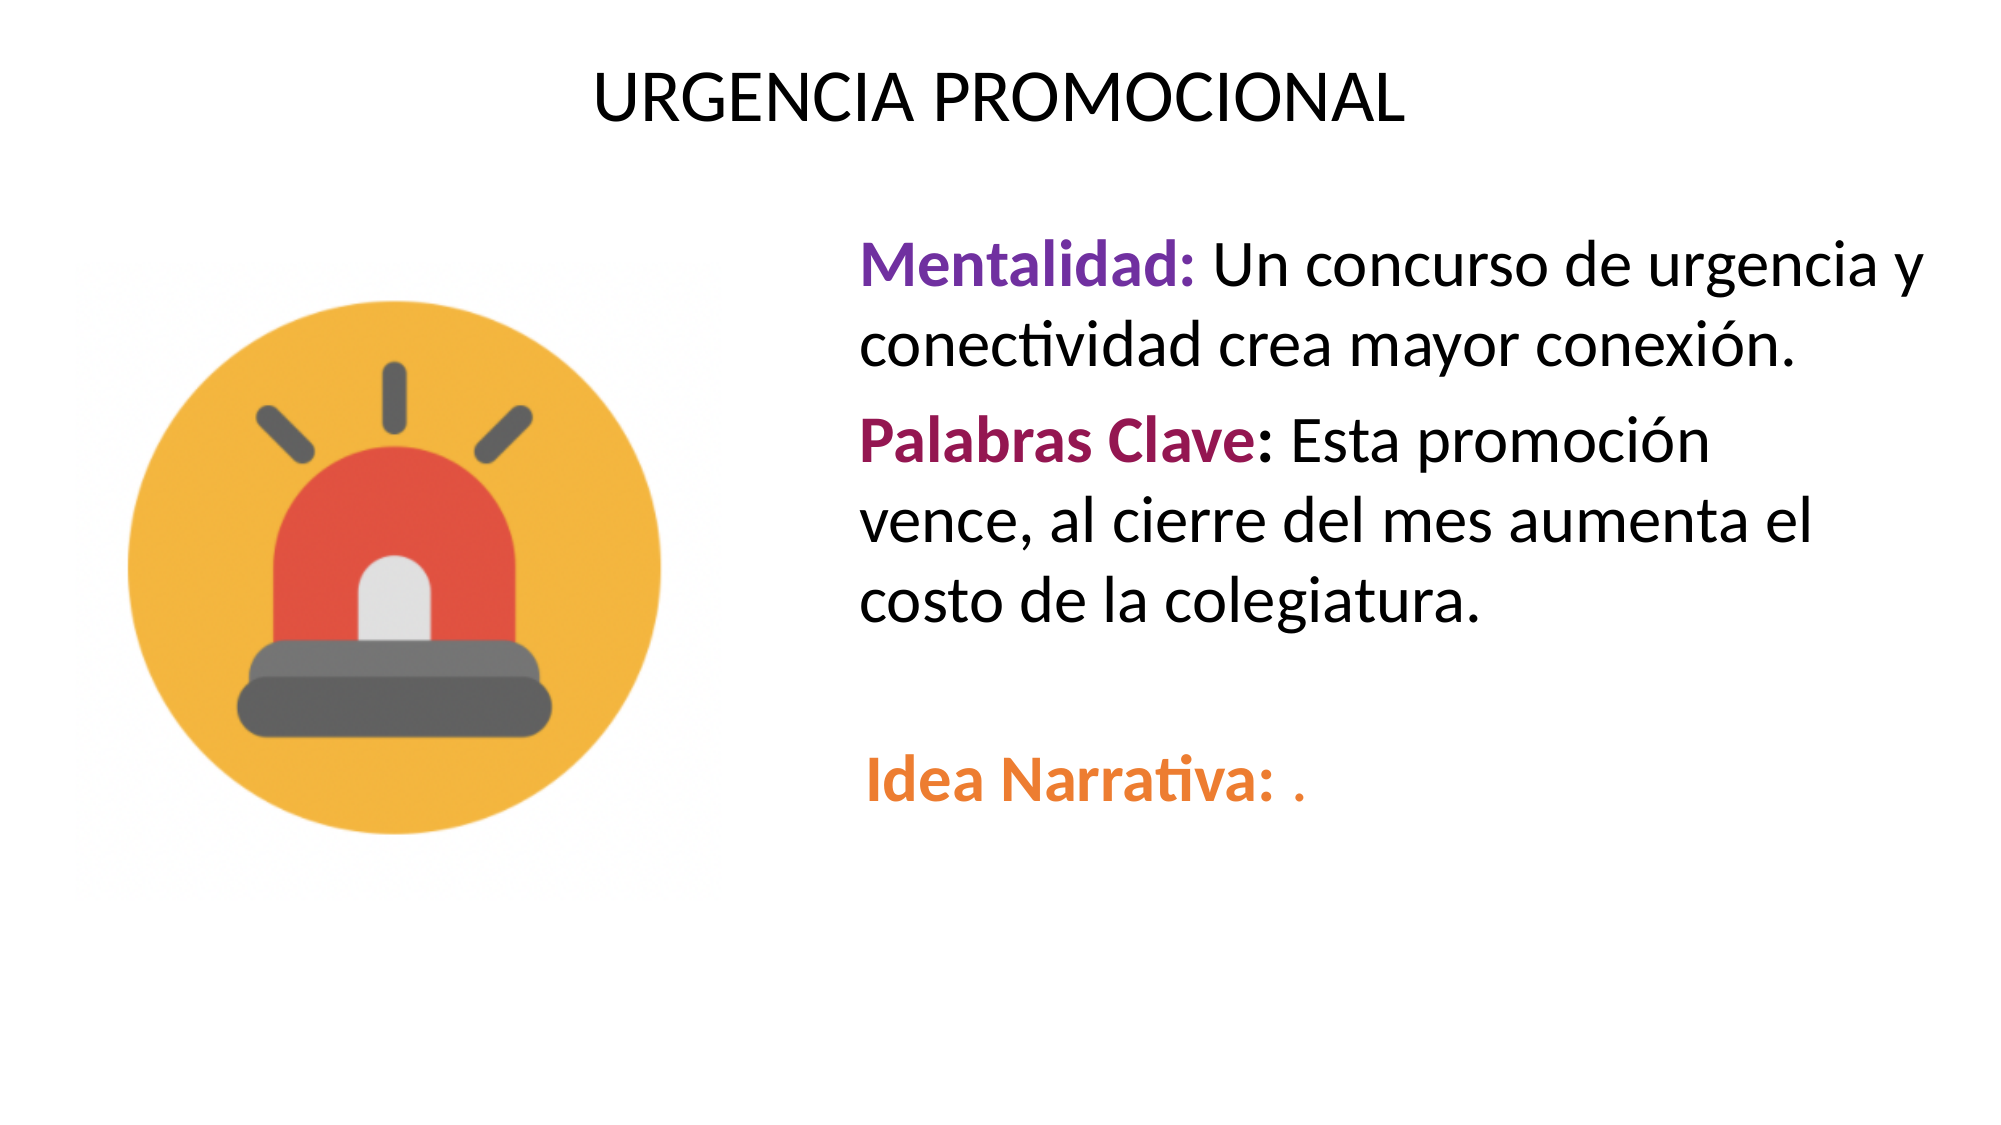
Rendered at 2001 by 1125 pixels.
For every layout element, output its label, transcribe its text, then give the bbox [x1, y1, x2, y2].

picture [75, 262, 722, 901]
text_box Idea Narrativa: . [850, 726, 1720, 822]
text_box URGENCIA PROMOCIONAL [448, 38, 1552, 144]
text_box Palabras Clave: Esta promoción vence, al cierre del mes aumenta el costo de la colegiatura. [844, 388, 1885, 644]
text_box Mentalidad: Un concurso de urgencia y conectividad crea mayor conexión. [844, 211, 1948, 387]
